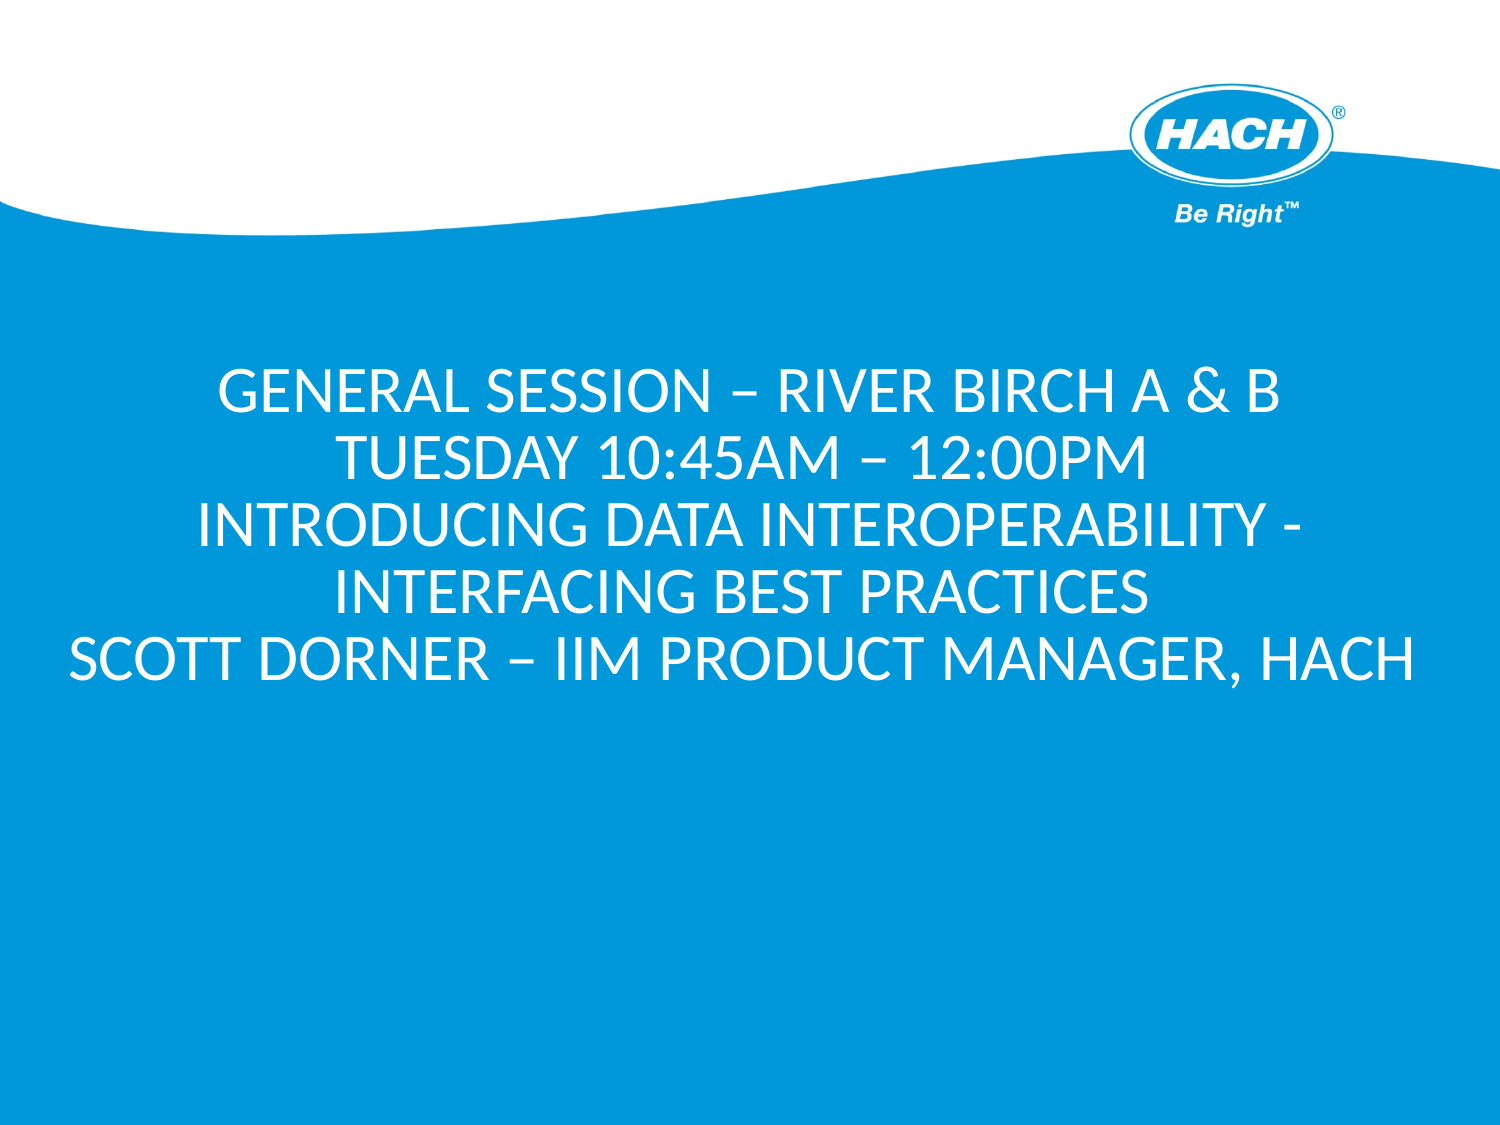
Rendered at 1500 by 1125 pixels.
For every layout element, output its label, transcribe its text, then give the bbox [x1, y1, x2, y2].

picture [1177, 205, 1192, 212]
picture [1275, 206, 1283, 212]
picture [1219, 205, 1234, 212]
picture [0, 0, 1500, 217]
picture [1260, 205, 1272, 212]
title General Session – River Birch A & B Tuesday 10:45AM – 12:00PM Introducing Data Interoperability - Interfacing Best Practices Scott Dorner – IIM Product Manager, Hach [50, 212, 1450, 788]
picture [1286, 202, 1298, 208]
